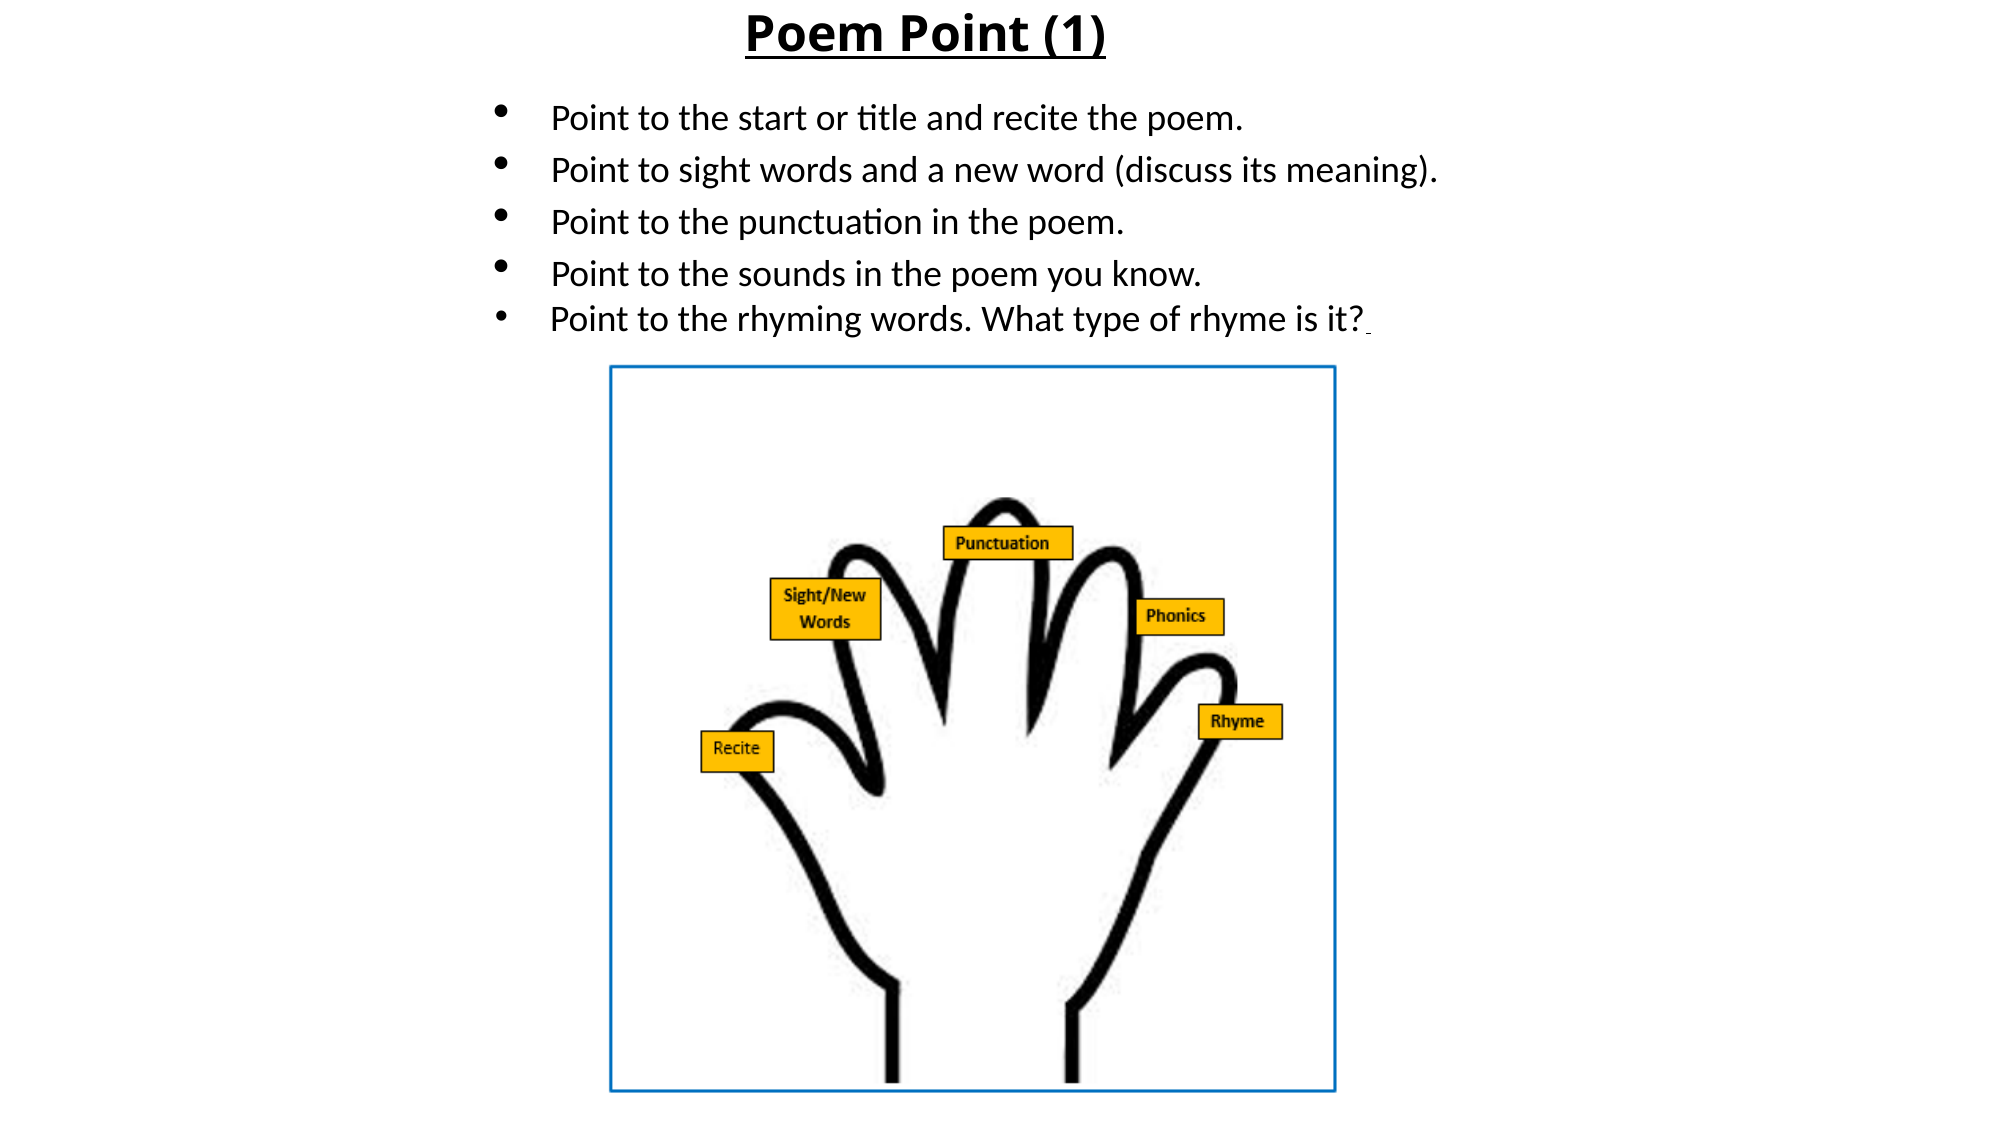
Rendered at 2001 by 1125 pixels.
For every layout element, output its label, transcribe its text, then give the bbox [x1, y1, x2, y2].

title Poem Point (1) [63, 38, 1789, 148]
text_box Point to the start or title and recite the poem. Point to sight words and a new word (discuss its meaning). Point to the punctuation in the poem. Point to the sounds in the poem you know. Point to the rhyming words. What type of rhyme is it? [480, 79, 1599, 378]
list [604, 355, 1343, 1105]
